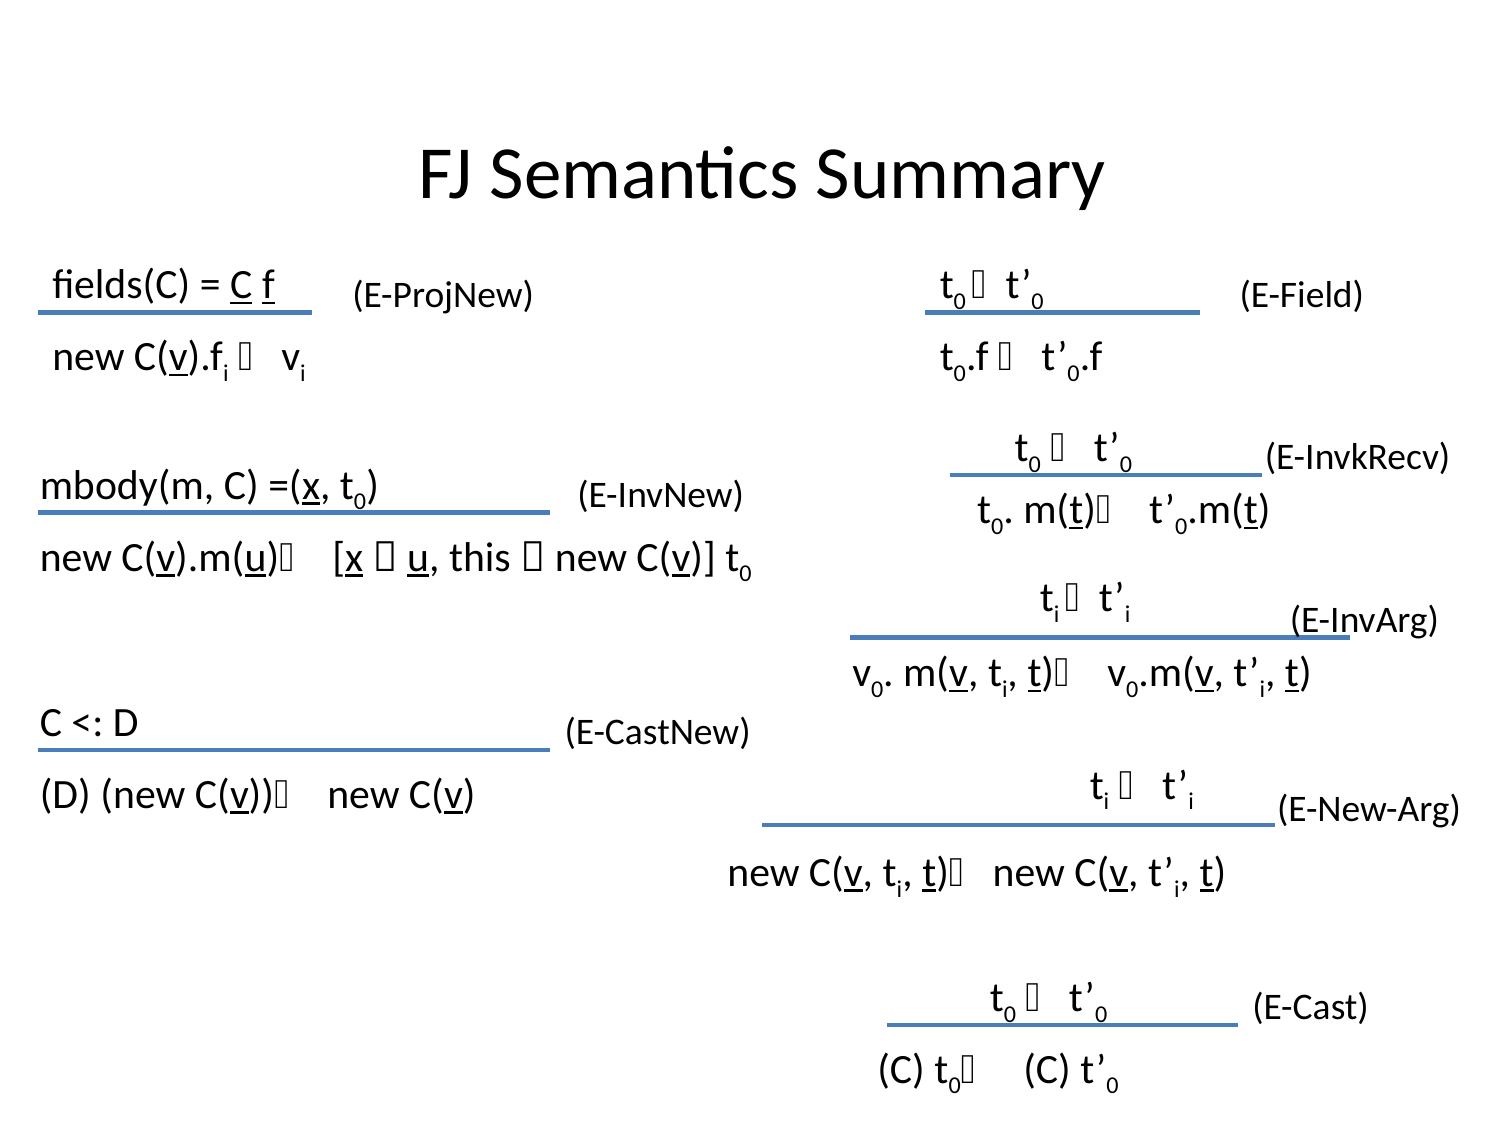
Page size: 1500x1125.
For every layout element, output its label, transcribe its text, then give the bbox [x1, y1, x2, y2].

text_box (E-New-Arg) [1262, 776, 1488, 837]
title FJ Semantics Summary [87, 75, 1438, 263]
text_box (C) t0 (C) t’0 [862, 1034, 1250, 1106]
text_box (E-CastNew) [549, 699, 775, 760]
text_box C <: D [24, 687, 525, 753]
text_box t0  t’0 [974, 962, 1275, 1023]
text_box t0  t’0 [999, 412, 1238, 473]
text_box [924, 249, 1451, 388]
text_box (E-InvNew) [562, 462, 788, 523]
text_box (E-Cast) [1237, 974, 1463, 1035]
text_box ti t’i [1025, 562, 1200, 635]
text_box (D) (new C(v)) new C(v) [24, 759, 888, 825]
text_box (E-InvkRecv) [1249, 424, 1475, 485]
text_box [37, 249, 563, 388]
text_box mbody(m, C) =(x, t0) [24, 450, 525, 521]
text_box ti  t’i [1074, 750, 1263, 822]
text_box (E-InvArg) [1274, 587, 1500, 648]
text_box new C(v).m(u) [x  u, this  new C(v)] t0 [24, 521, 888, 594]
text_box new C(v, ti, t) new C(v, t’i, t) [712, 837, 1325, 910]
text_box t0. m(t) t’0.m(t) [962, 484, 1338, 547]
text_box v0. m(v, ti, t) v0.m(v, t’i, t) [837, 637, 1350, 710]
